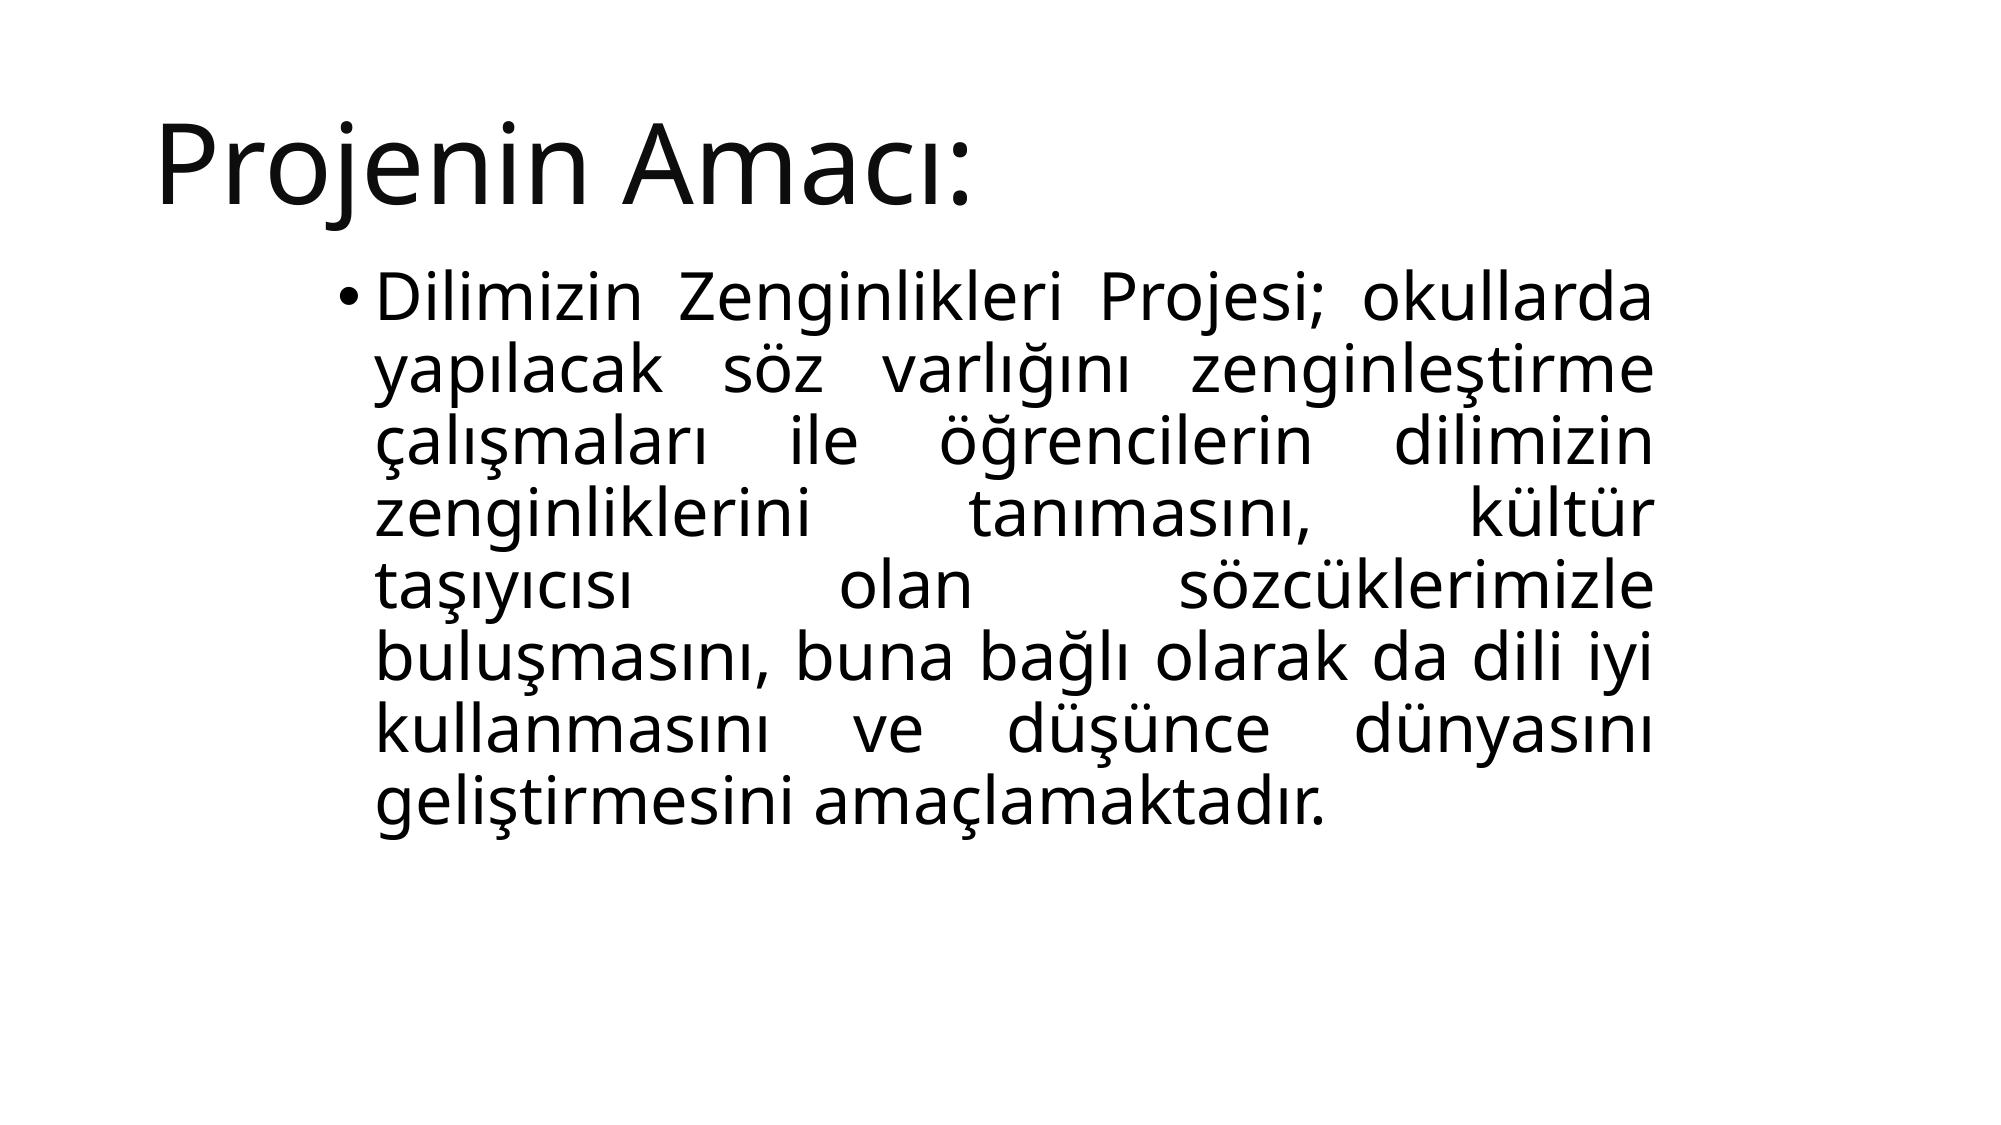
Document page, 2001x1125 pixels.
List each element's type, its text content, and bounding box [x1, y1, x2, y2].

title Projenin Amacı: [137, 59, 1863, 278]
list Dilimizin Zenginlikleri Projesi; okullarda yapılacak söz varlığını zenginleştirme çalışmaları ile öğrencilerin dilimizin zenginliklerini tanımasını, kültür taşıyıcısı olan sözcüklerimizle buluşmasını, buna bağlı olarak da dili iyi kullanmasını ve düşünce dünyasını geliştirmesini amaçlamaktadır. [322, 278, 1673, 998]
